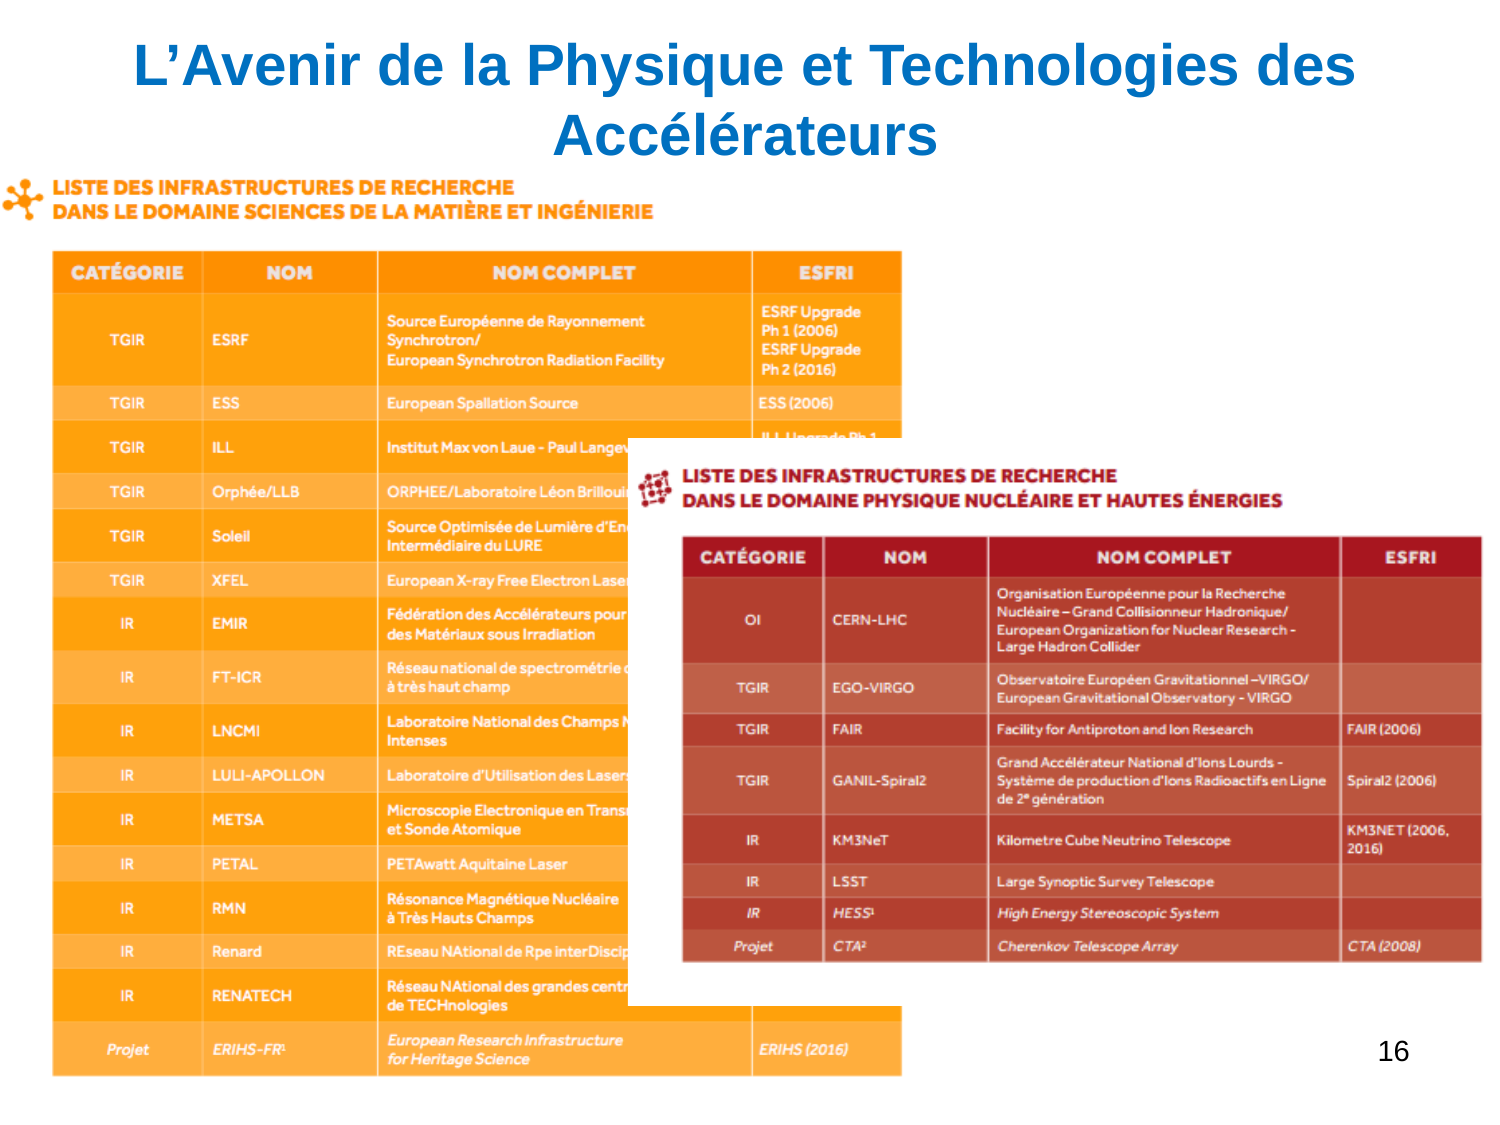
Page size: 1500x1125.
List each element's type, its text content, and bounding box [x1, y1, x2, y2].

slide_number 16 [1074, 1024, 1426, 1103]
picture [0, 160, 1489, 1094]
text_box L’Avenir de la Physique et Technologies des Accélérateurs [70, 19, 1421, 203]
